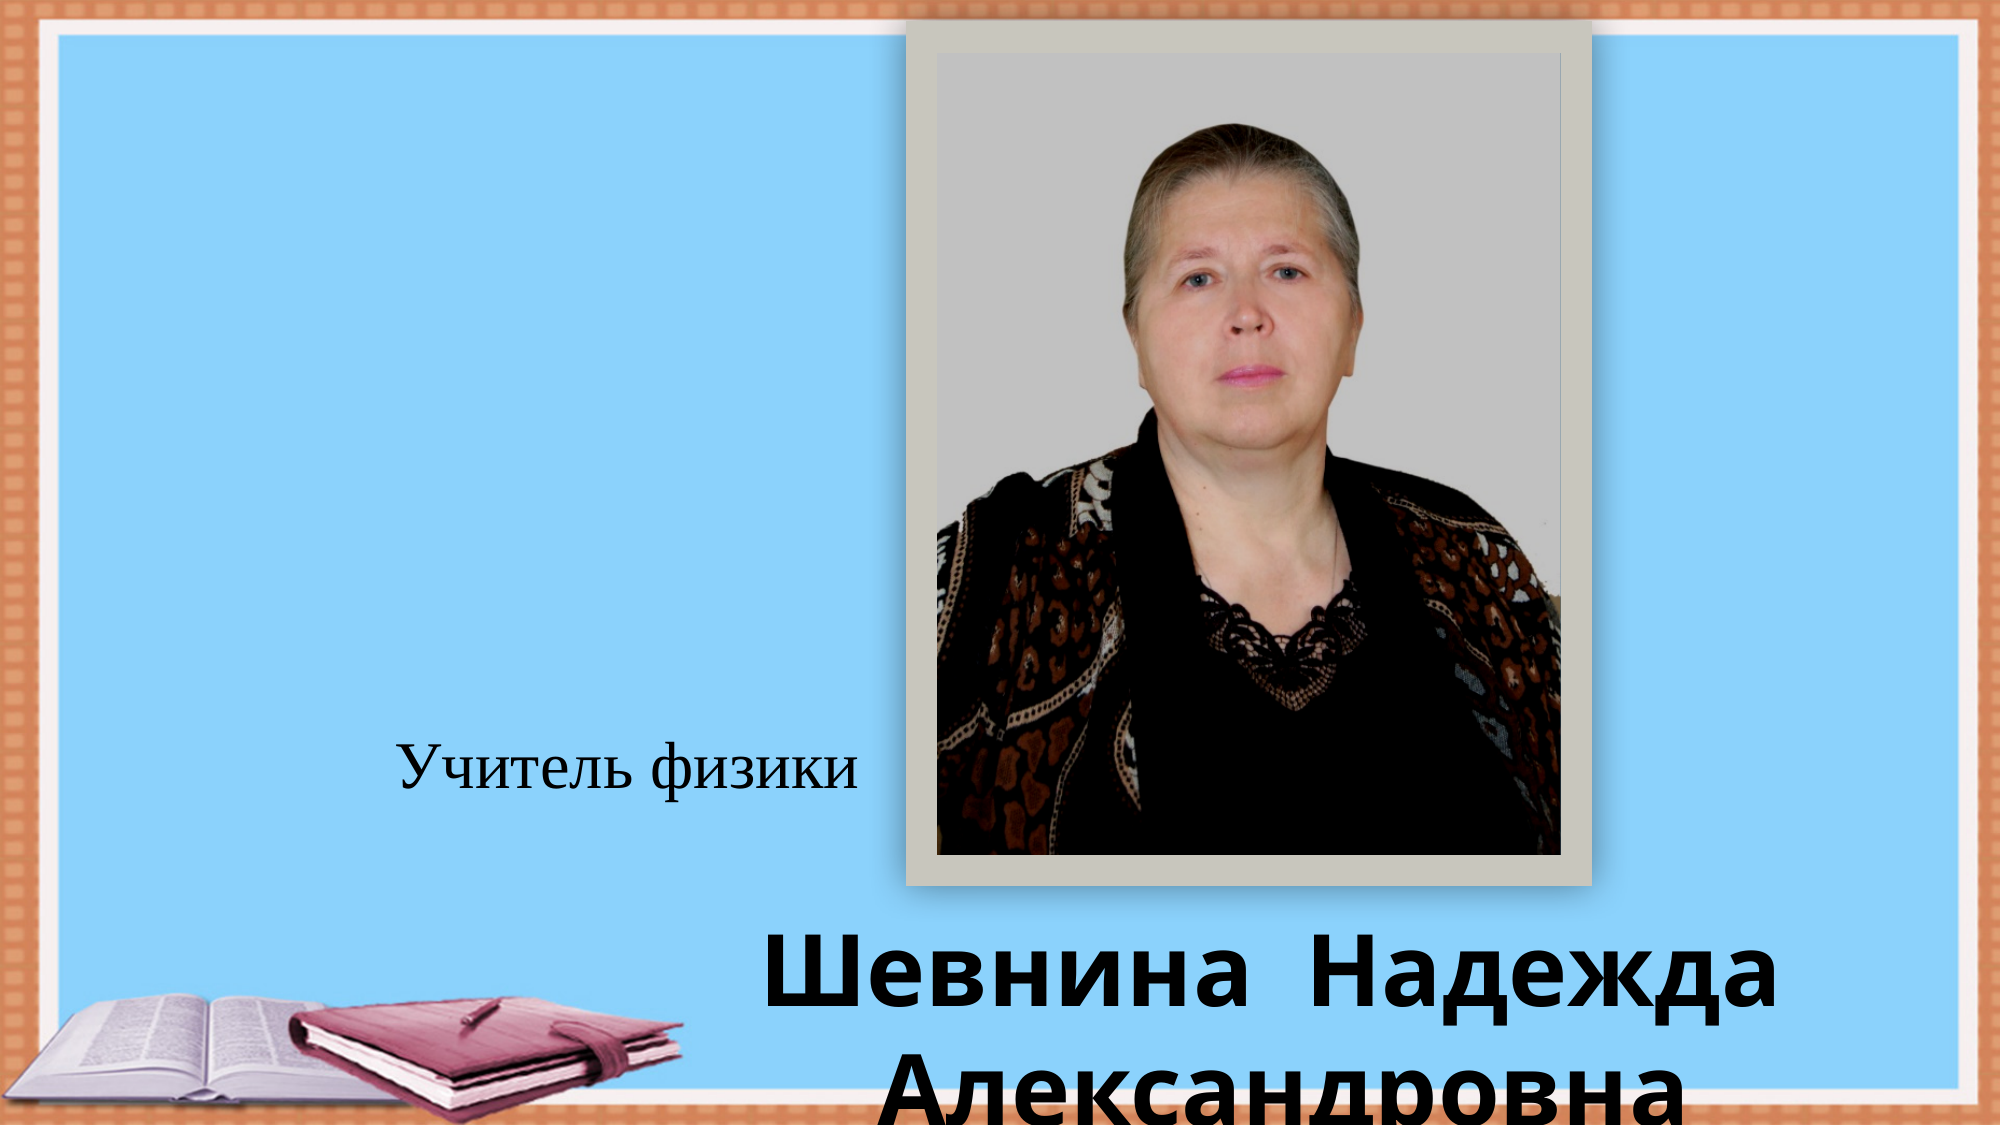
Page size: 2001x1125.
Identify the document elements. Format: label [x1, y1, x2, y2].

picture [0, 0, 2000, 1125]
text_box [547, 52, 2000, 1036]
